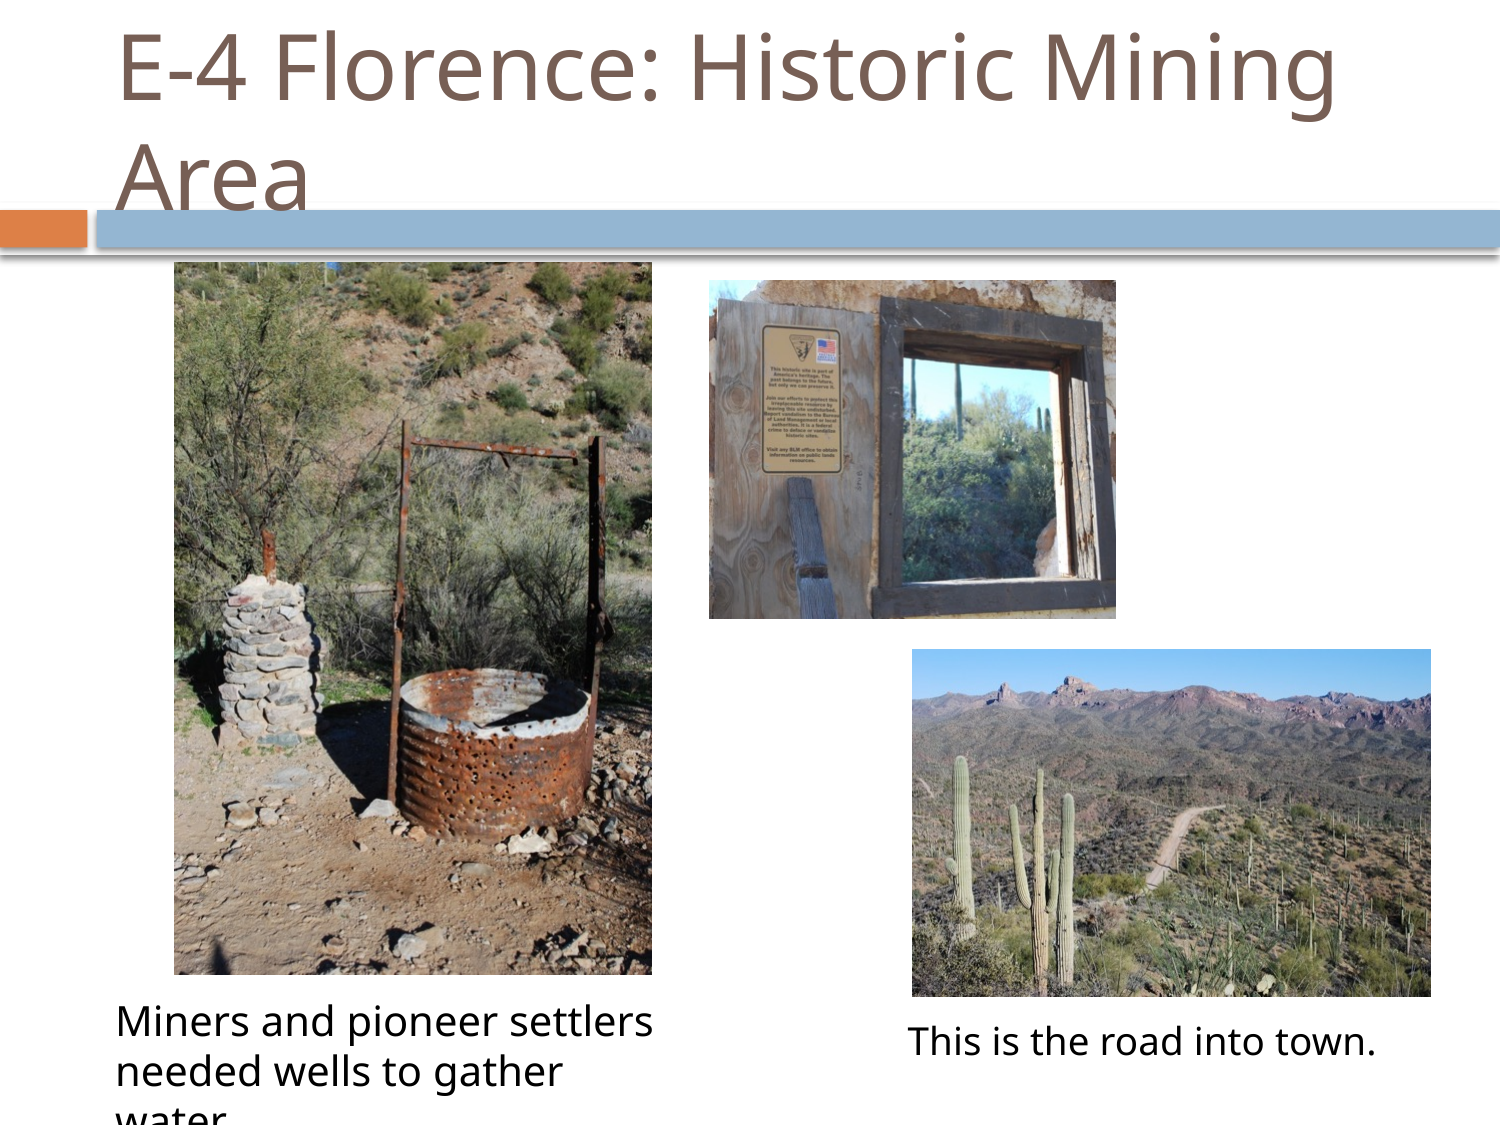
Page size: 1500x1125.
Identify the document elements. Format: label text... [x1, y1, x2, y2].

list This is the road into town. [892, 1009, 1431, 1072]
picture [174, 262, 652, 975]
title E-4 Florence: Historic Mining Area [100, 37, 1438, 200]
picture [912, 649, 1432, 998]
picture [708, 280, 1117, 619]
text_box Miners and pioneer settlers needed wells to gather water. [100, 987, 688, 1125]
